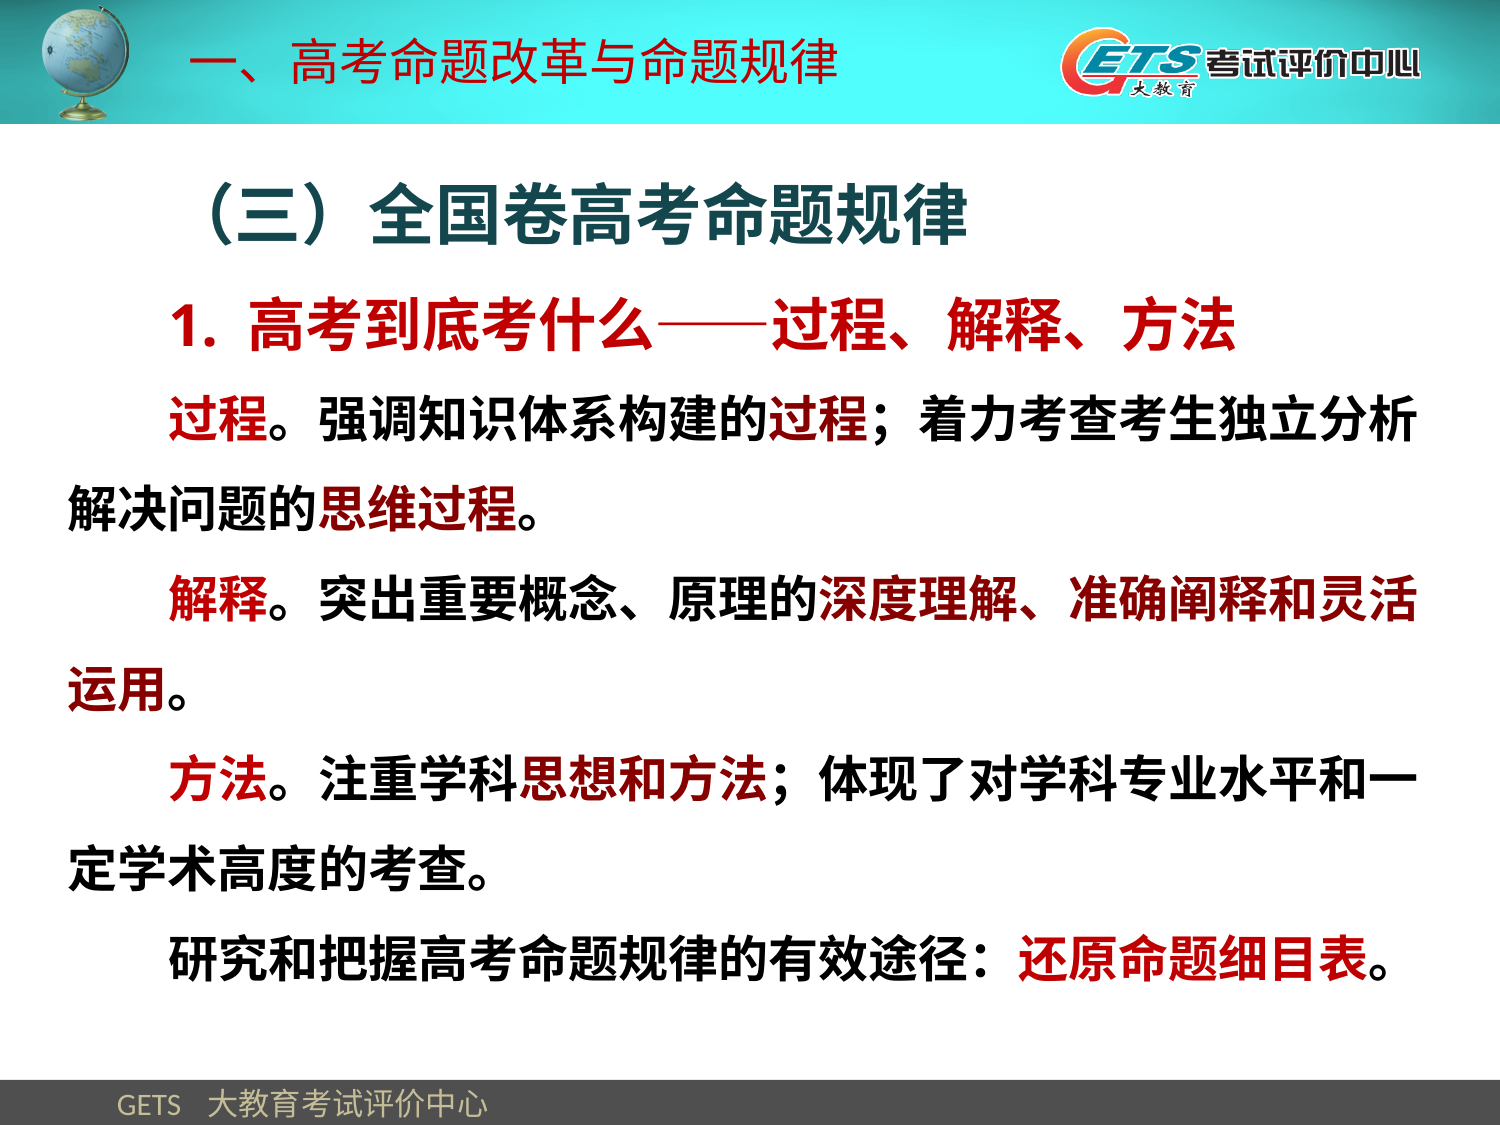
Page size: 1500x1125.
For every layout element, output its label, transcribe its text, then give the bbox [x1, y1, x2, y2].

text_box 一、高考命题改革与命题规律 [148, 18, 880, 102]
text_box （三）全国卷高考命题规律 1. 高考到底考什么——过程、解释、方法 过程。强调知识体系构建的过程；着力考查考生独立分析解决问题的思维过程。 解释。突出重要概念、原理的深度理解、准确阐释和灵活运用。 方法。注重学科思想和方法；体现了对学科专业水平和一定学术高度的考查。 研究和把握高考命题规律的有效途径：还原命题细目表。 [53, 125, 1447, 996]
picture [0, 0, 1500, 124]
